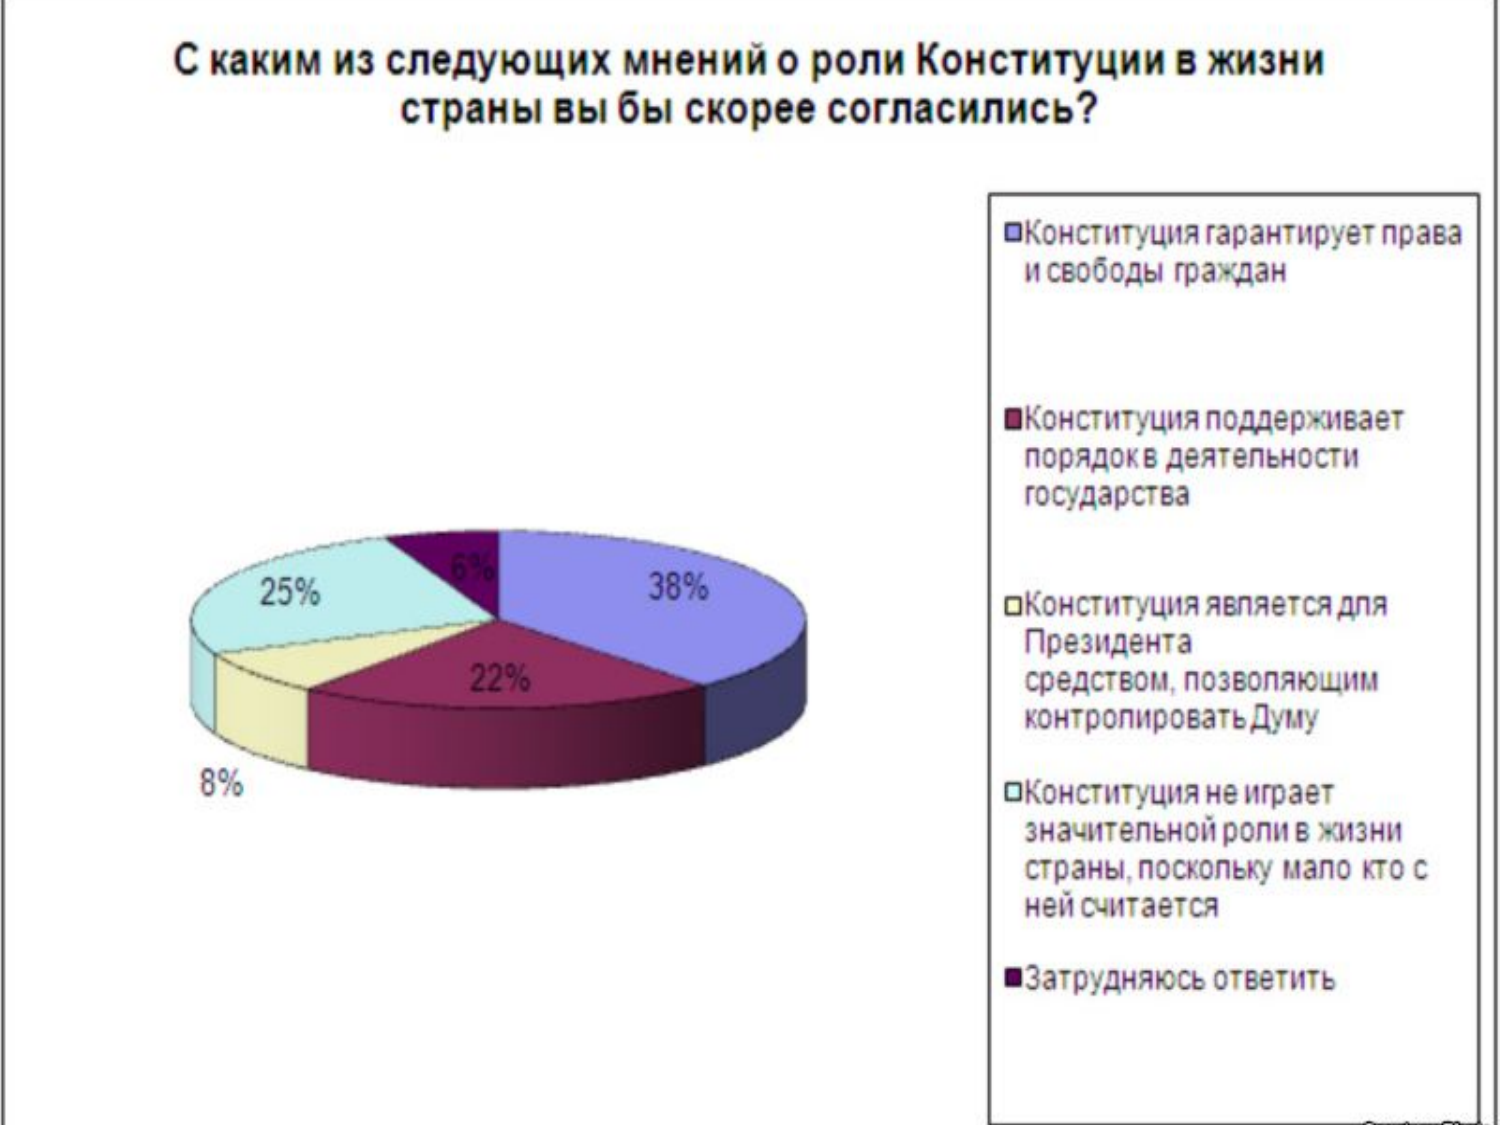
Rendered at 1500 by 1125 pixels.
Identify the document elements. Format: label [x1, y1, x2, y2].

list [0, 0, 1500, 1125]
